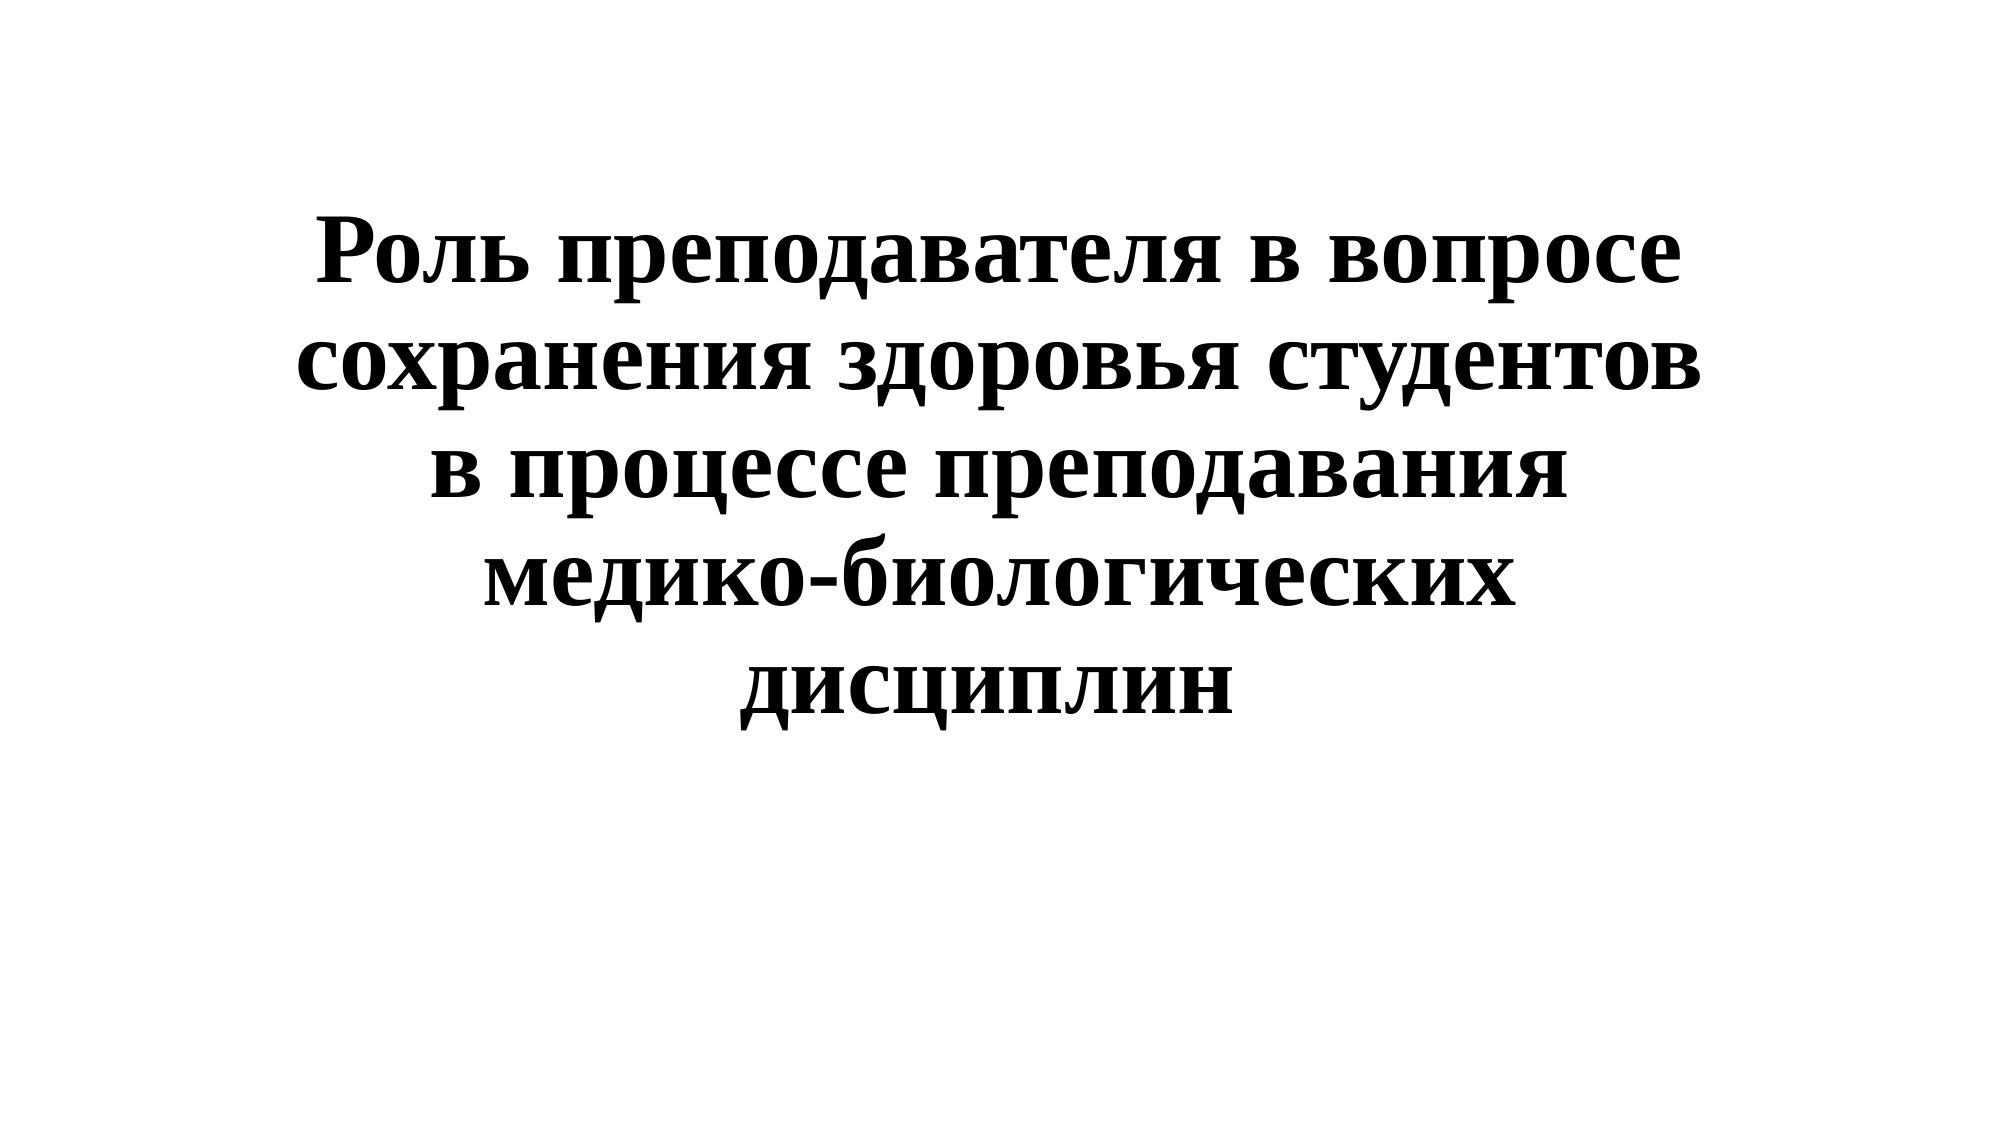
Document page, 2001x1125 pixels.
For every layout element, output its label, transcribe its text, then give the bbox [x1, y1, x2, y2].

title Роль преподавателя в вопросе сохранения здоровья студентов в процессе преподавания медико-биологических дисциплин [249, 351, 1750, 743]
